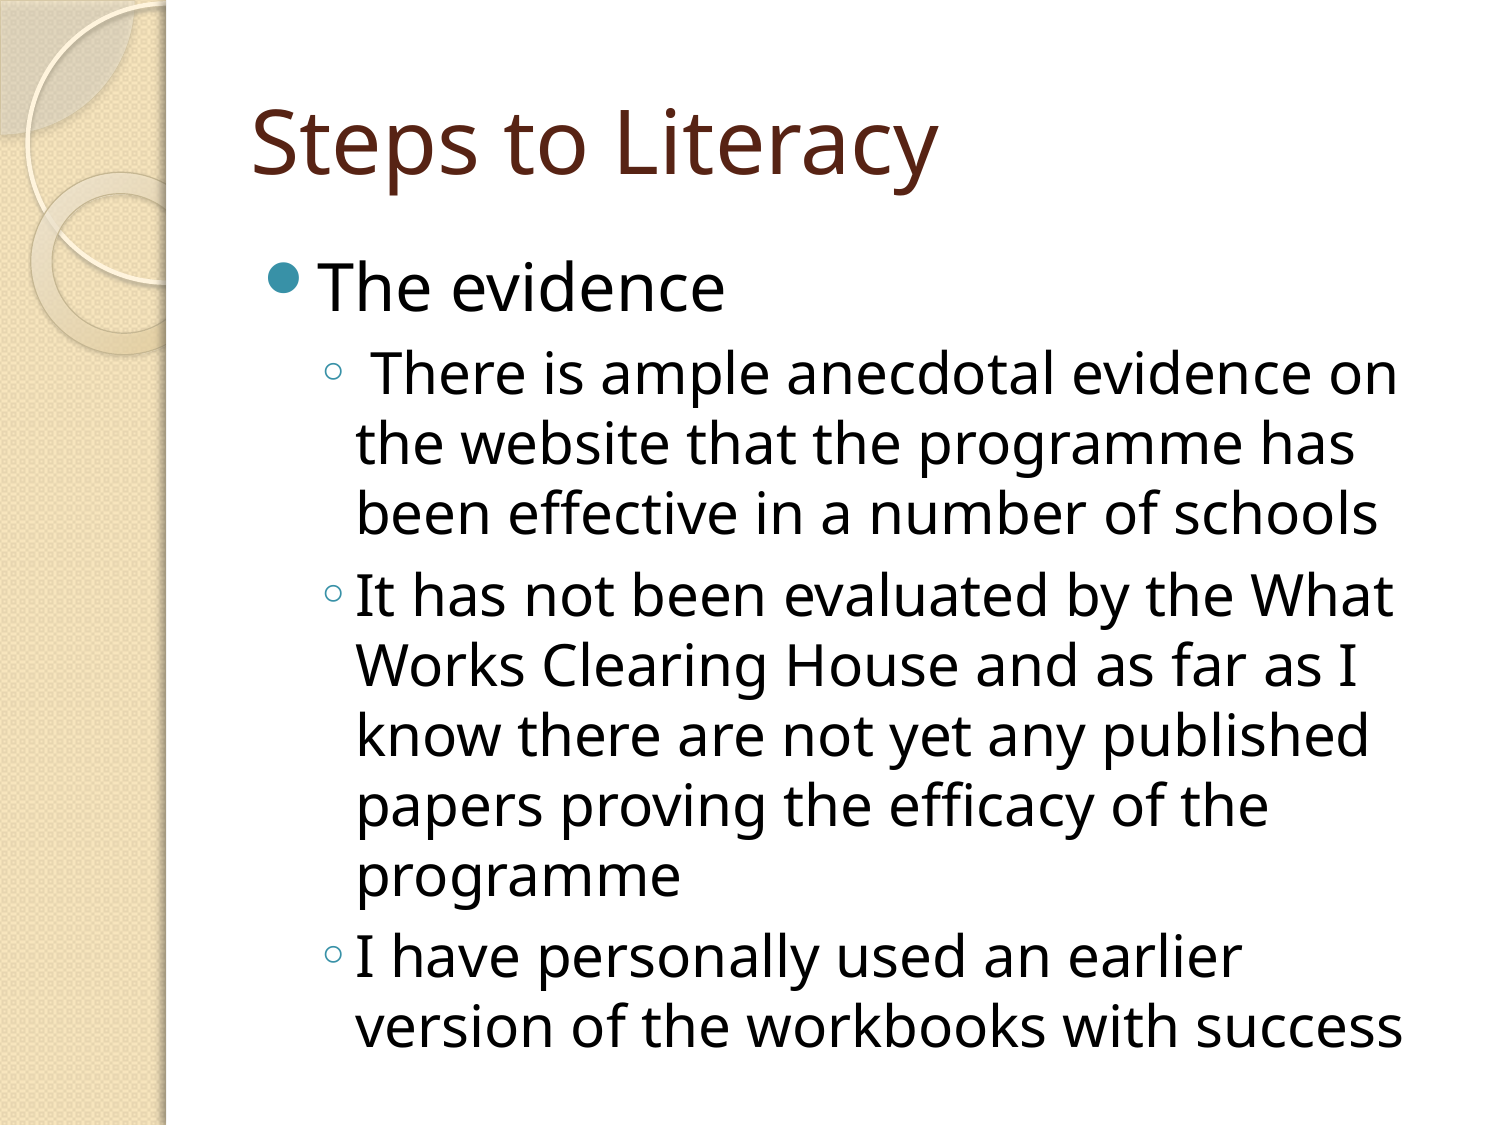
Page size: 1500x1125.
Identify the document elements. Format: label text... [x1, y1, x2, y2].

title Steps to Literacy [235, 45, 1466, 233]
list The evidence There is ample anecdotal evidence on the website that the programme has been effective in a number of schools It has not been evaluated by the What Works Clearing House and as far as I know there are not yet any published papers proving the efficacy of the programme I have personally used an earlier version of the workbooks with success [235, 237, 1466, 1025]
